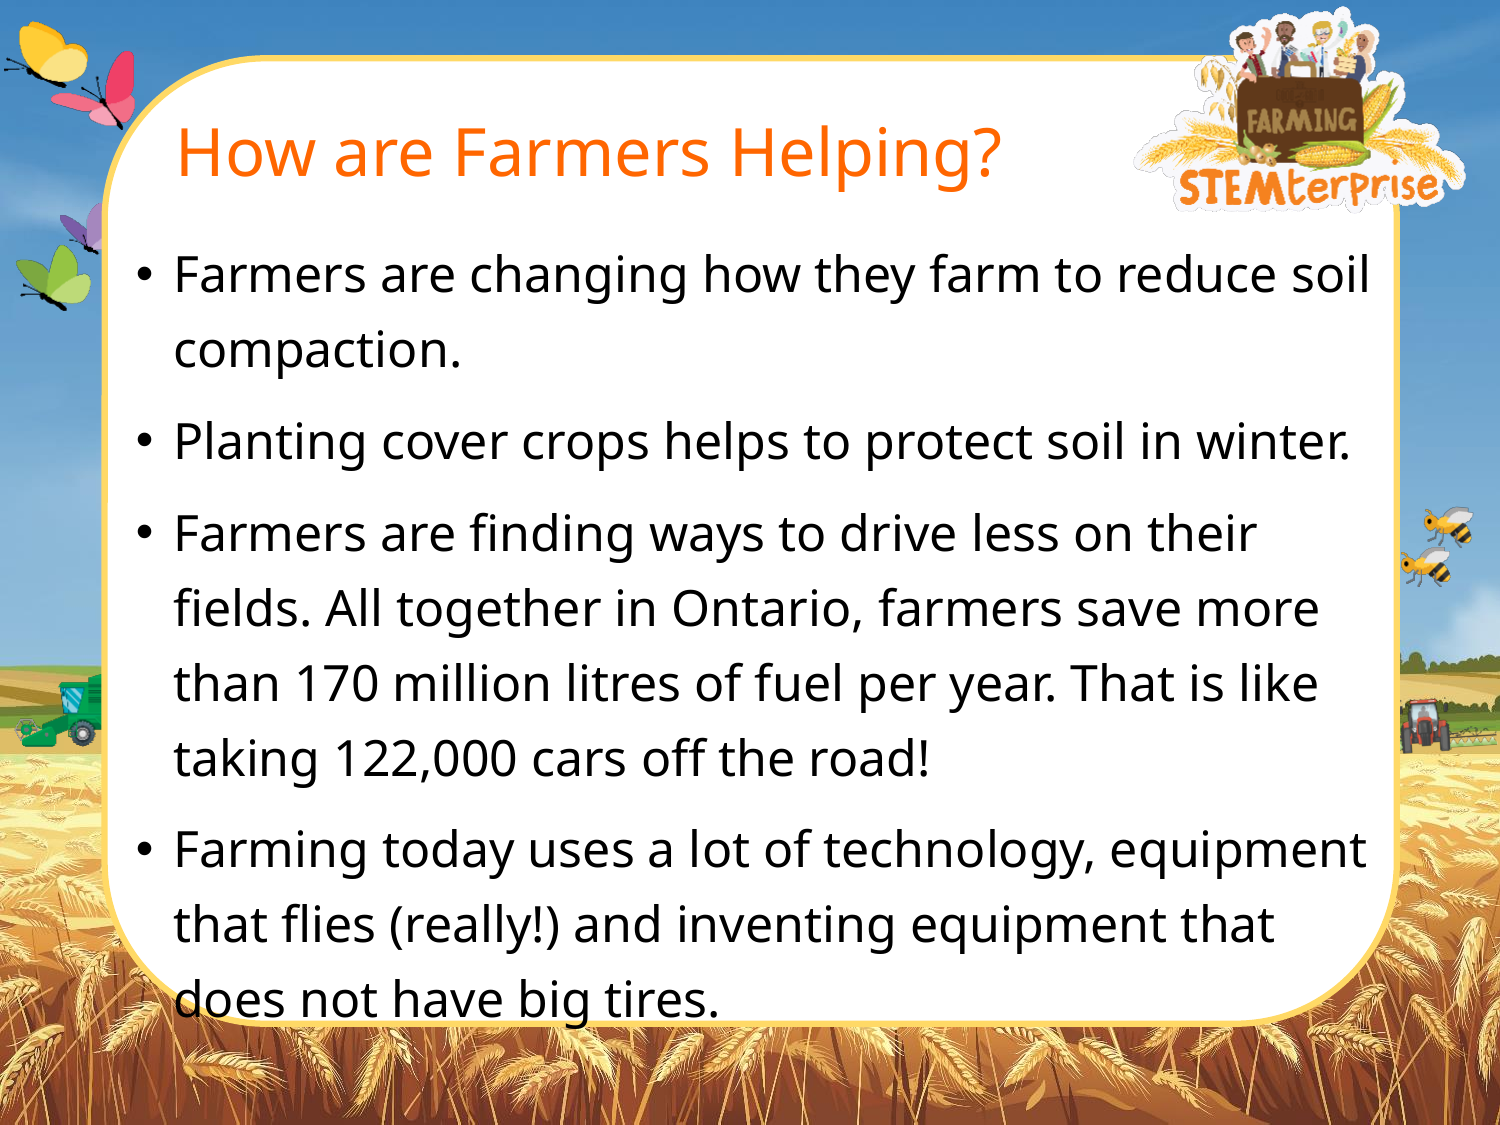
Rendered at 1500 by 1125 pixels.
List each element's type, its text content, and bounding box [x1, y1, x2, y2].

list Farmers are changing how they farm to reduce soil compaction. Planting cover crops helps to protect soil in winter. Farmers are finding ways to drive less on their fields. All together in Ontario, farmers save more than 170 million litres of fuel per year. That is like taking 122,000 cars off the road! Farming today uses a lot of technology, equipment that flies (really!) and inventing equipment that does not have big tires. [120, 220, 1415, 998]
picture [0, 0, 1500, 1125]
title How are Farmers Helping? [160, 91, 1135, 219]
